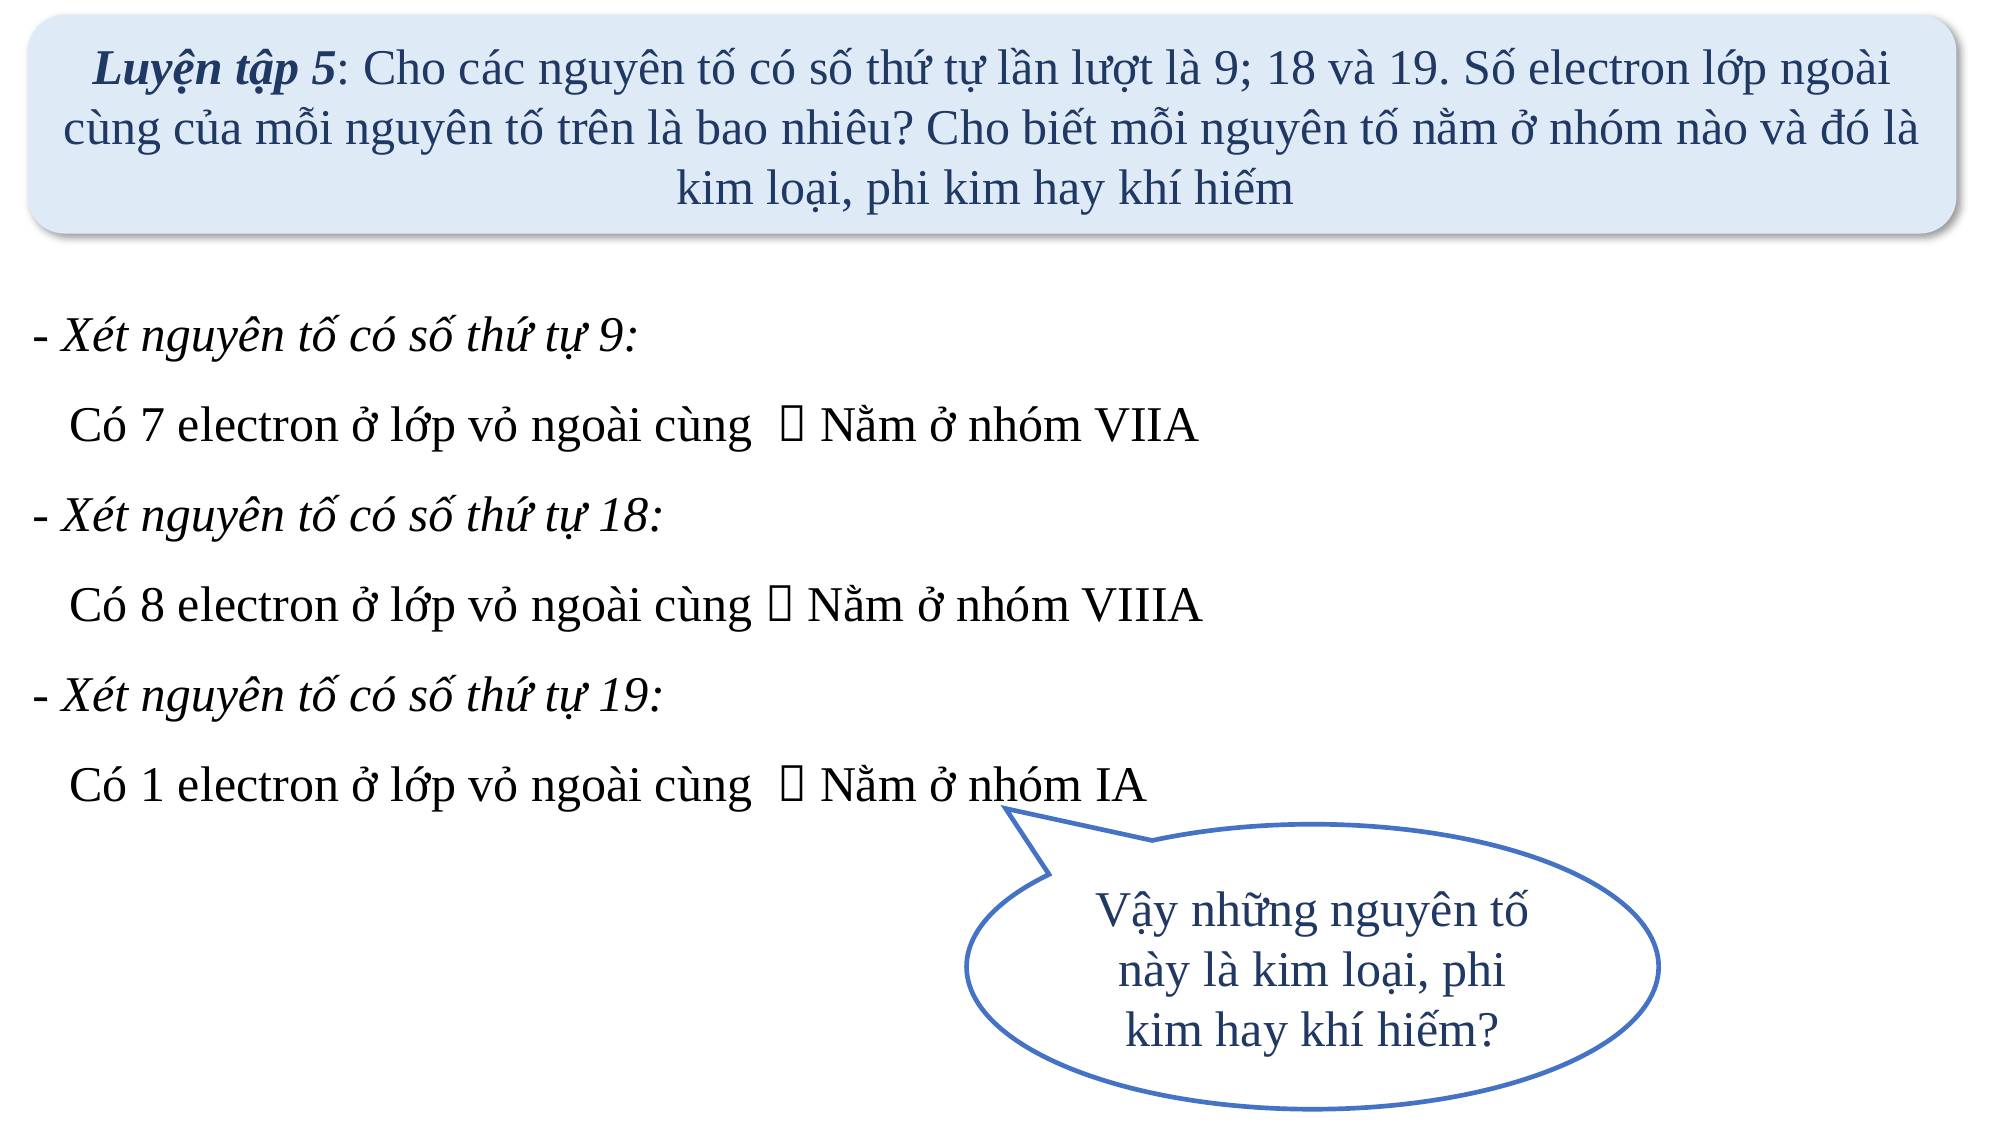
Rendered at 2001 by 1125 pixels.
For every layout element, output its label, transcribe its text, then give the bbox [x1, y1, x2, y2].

text_box Vậy những nguyên tố này là kim loại, phi kim hay khí hiếm? [965, 806, 1660, 1111]
text_box Luyện tập 5: Cho các nguyên tố có số thứ tự lần lượt là 9; 18 và 19. Số electron lớp ngoài cùng của mỗi nguyên tố trên là bao nhiêu? Cho biết mỗi nguyên tố nằm ở nhóm nào và đó là kim loại, phi kim hay khí hiếm [26, 13, 1958, 235]
text_box - Xét nguyên tố có số thứ tự 9: Có 7 electron ở lớp vỏ ngoài cùng  Nằm ở nhóm VIIA - Xét nguyên tố có số thứ tự 18: Có 8 electron ở lớp vỏ ngoài cùng  Nằm ở nhóm VIIIA - Xét nguyên tố có số thứ tự 19: Có 1 electron ở lớp vỏ ngoài cùng  Nằm ở nhóm IA [17, 263, 2000, 819]
